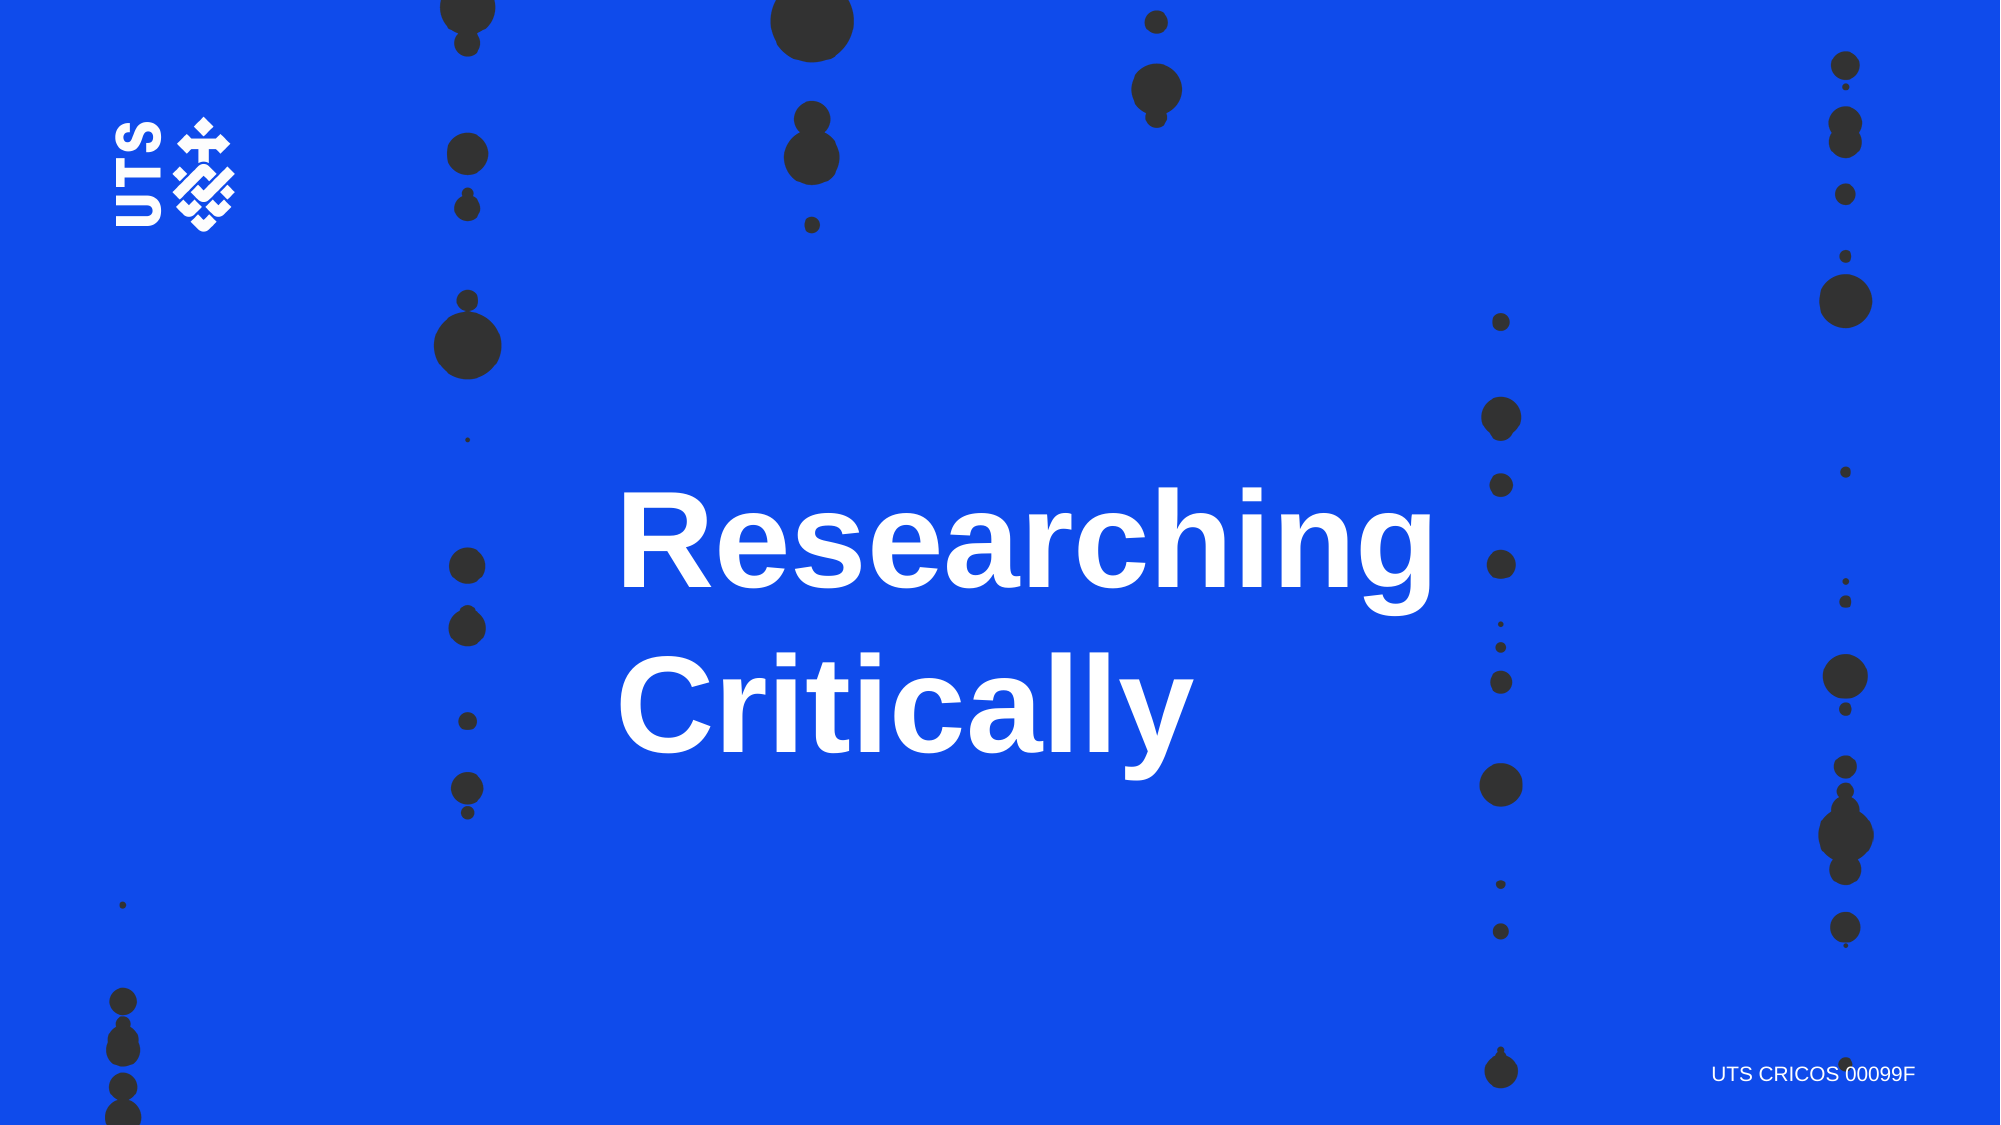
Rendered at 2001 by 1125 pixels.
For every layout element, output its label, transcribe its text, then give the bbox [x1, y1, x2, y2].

picture [0, 0, 2000, 1125]
subtitle Researching Critically [600, 442, 1477, 651]
